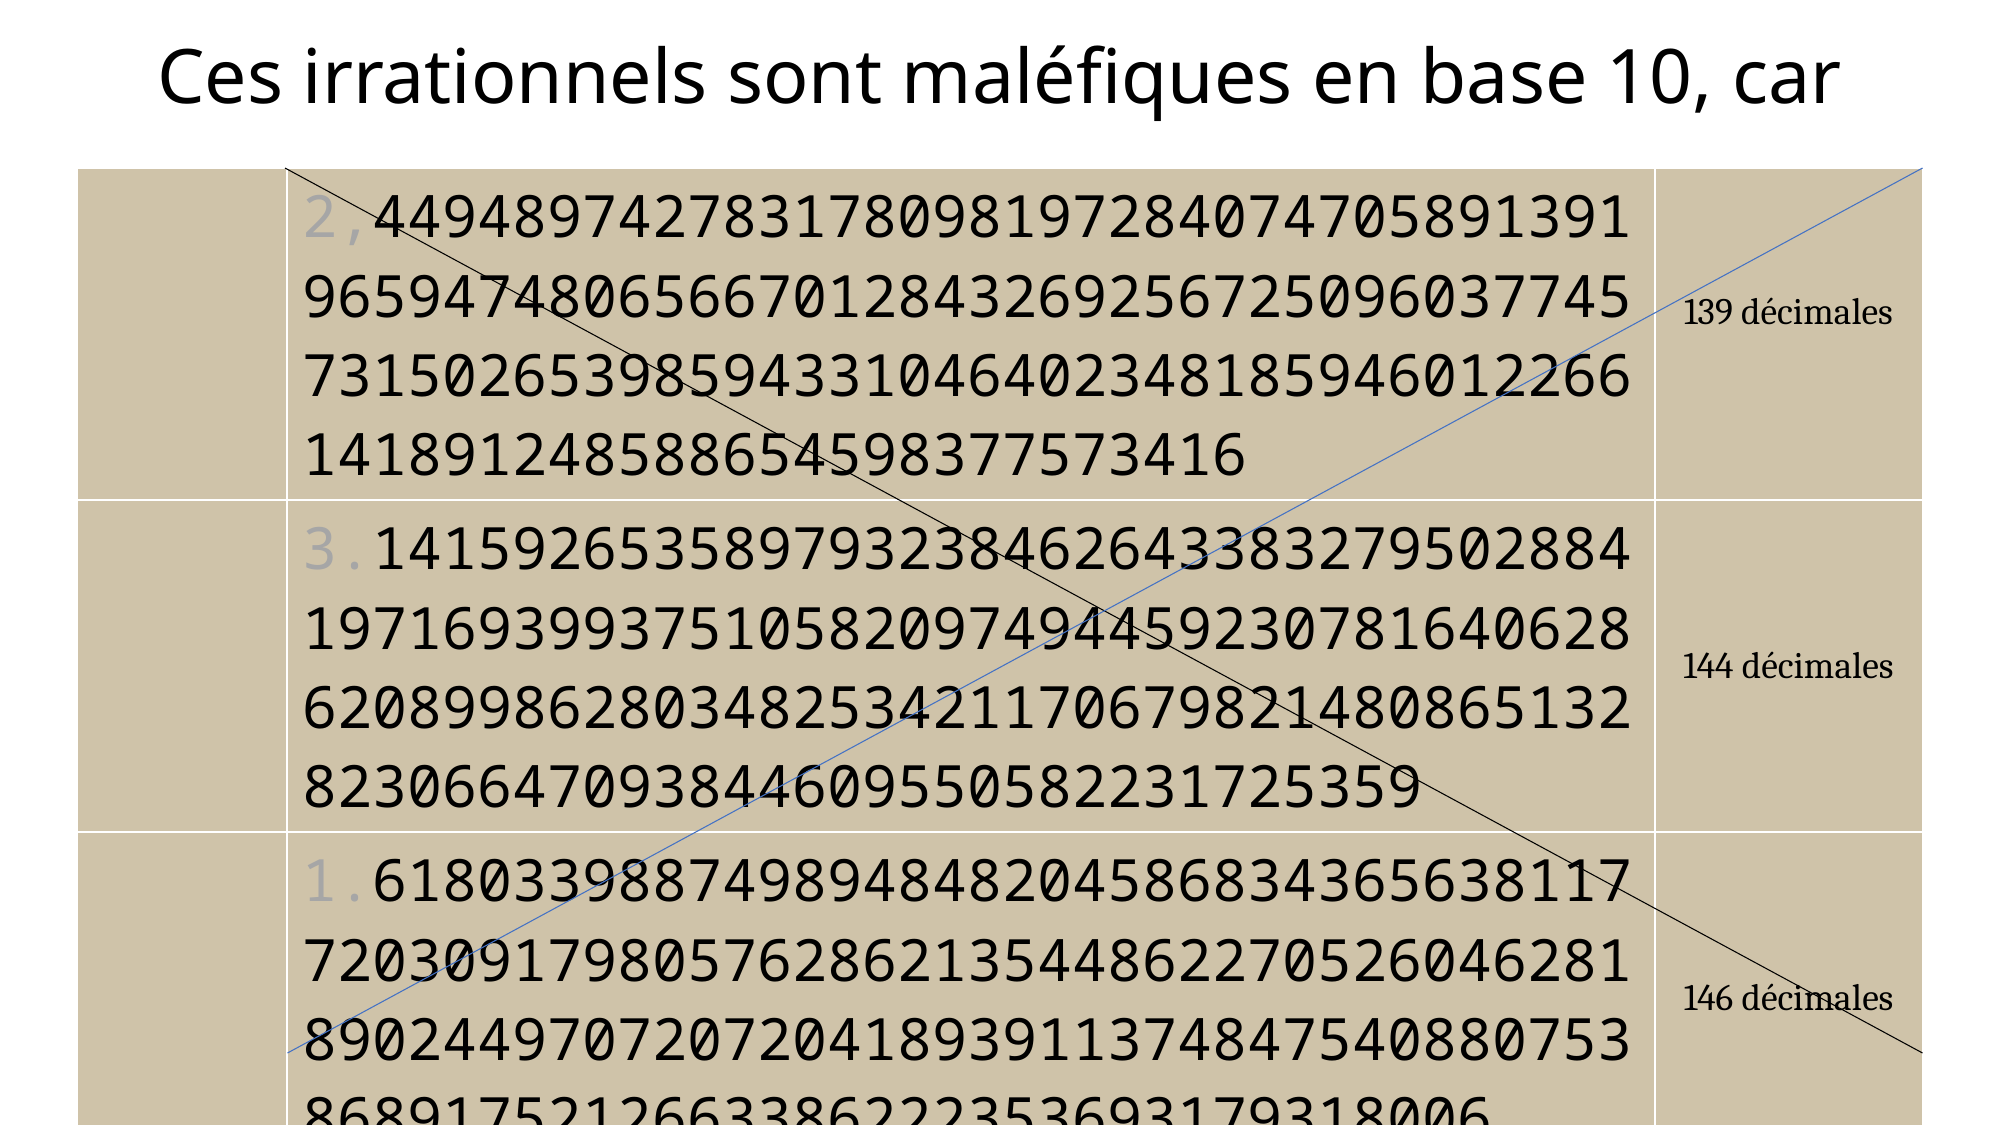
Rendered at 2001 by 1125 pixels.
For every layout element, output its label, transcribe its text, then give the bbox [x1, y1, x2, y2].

title Ces irrationnels sont maléfiques en base 10, car [137, 29, 1863, 130]
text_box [287, 167, 1923, 1053]
